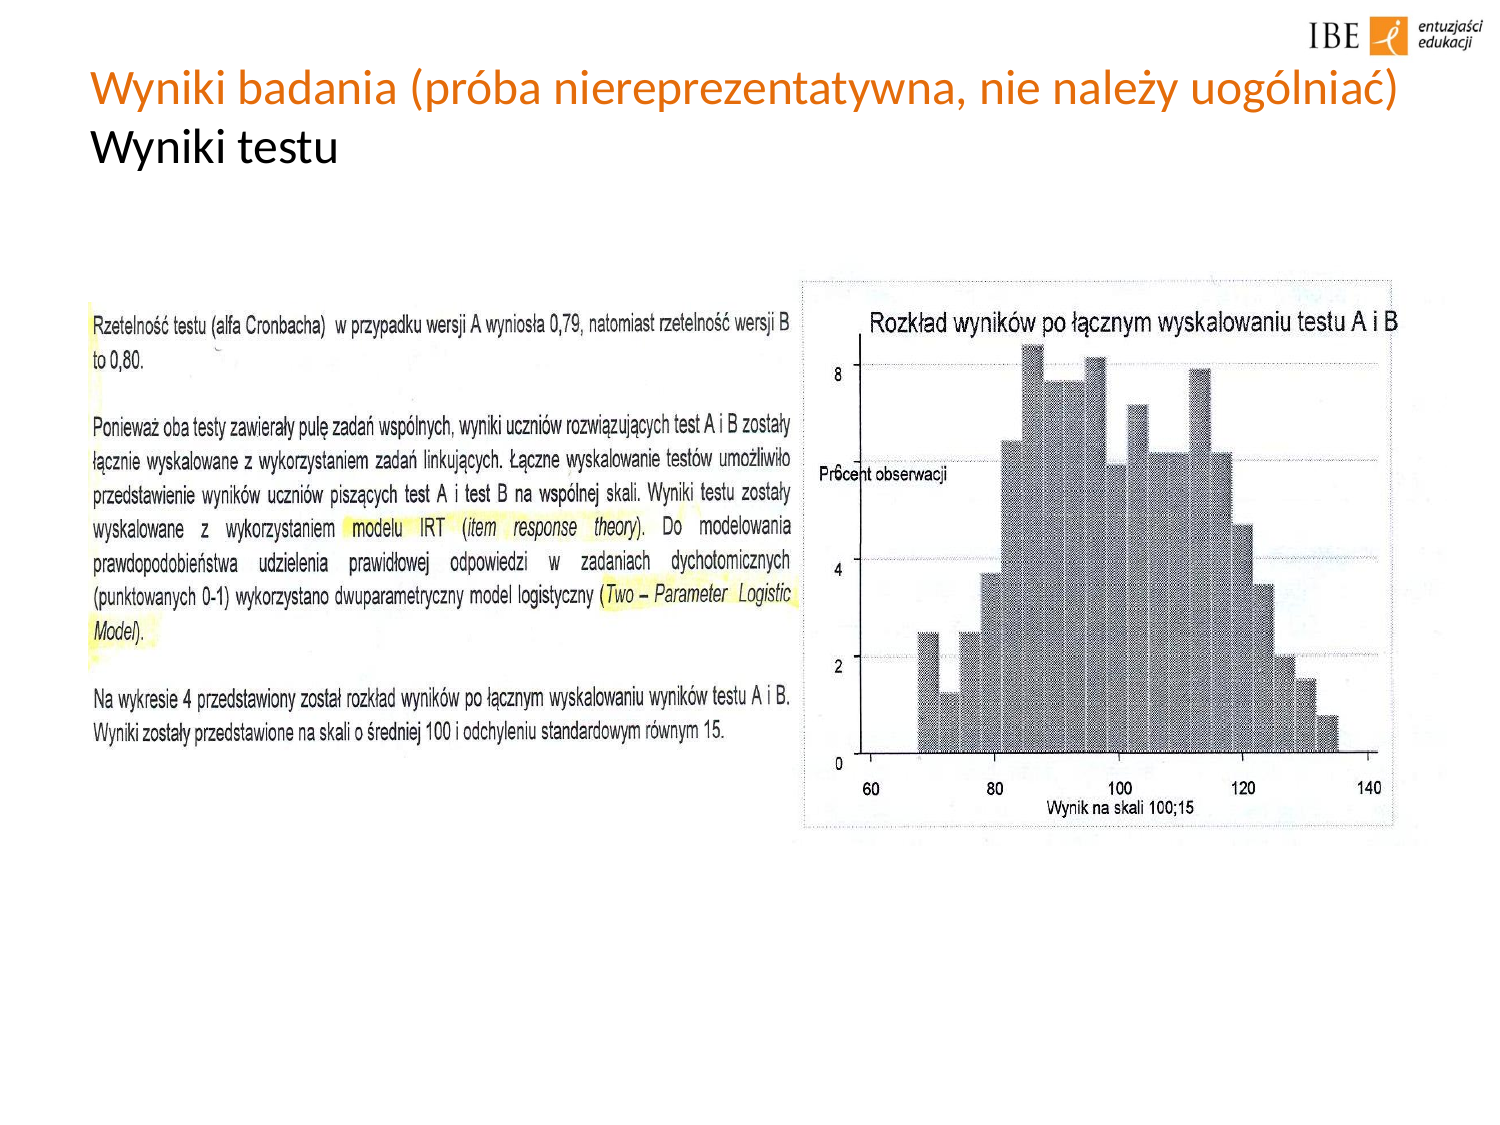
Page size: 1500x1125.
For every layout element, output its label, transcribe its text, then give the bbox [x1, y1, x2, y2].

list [792, 255, 1448, 847]
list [88, 302, 800, 764]
title Wyniki badania (próba niereprezentatywna, nie należy uogólniać) Wyniki testu [75, 45, 1425, 233]
picture [1293, 0, 1500, 64]
